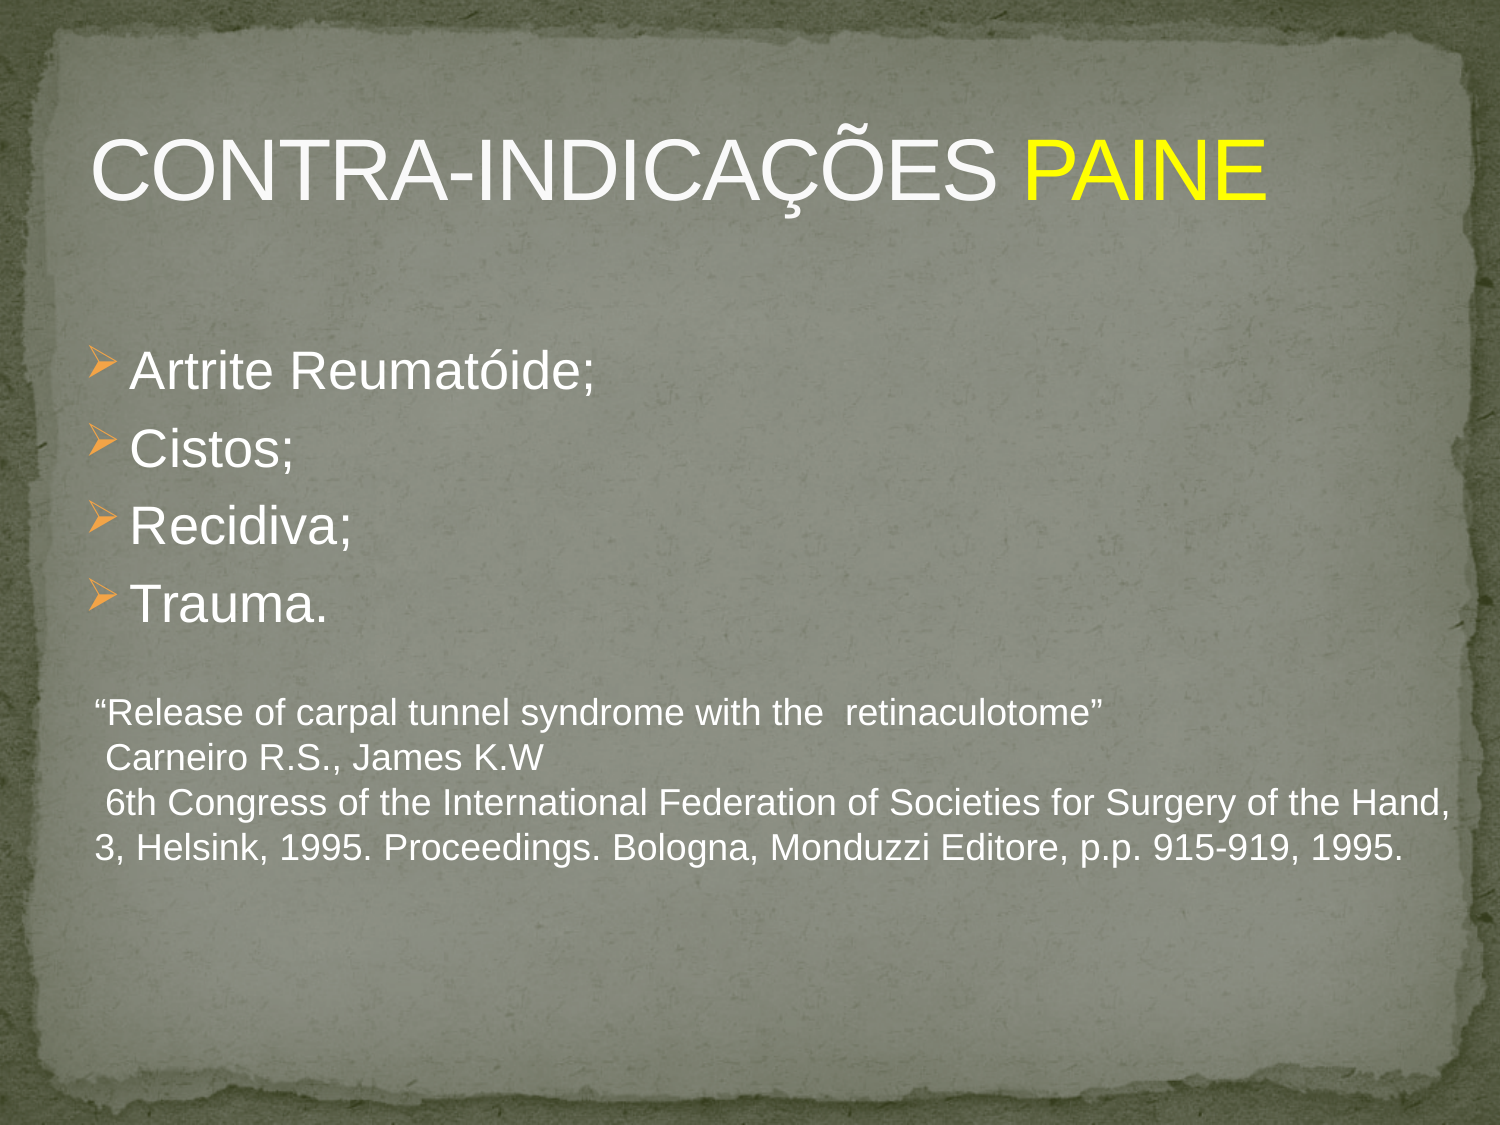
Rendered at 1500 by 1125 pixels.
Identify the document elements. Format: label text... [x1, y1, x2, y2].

list Artrite Reumatóide; Cistos; Recidiva; Trauma. [70, 328, 1421, 680]
title CONTRA-INDICAÇÕES PAINE [74, 24, 1425, 225]
text_box “Release of carpal tunnel syndrome with the retinaculotome” Carneiro R.S., James K.W 6th Congress of the International Federation of Societies for Surgery of the Hand, 3, Helsink, 1995. Proceedings. Bologna, Monduzzi Editore, p.p. 915-919, 1995. [68, 680, 1467, 876]
